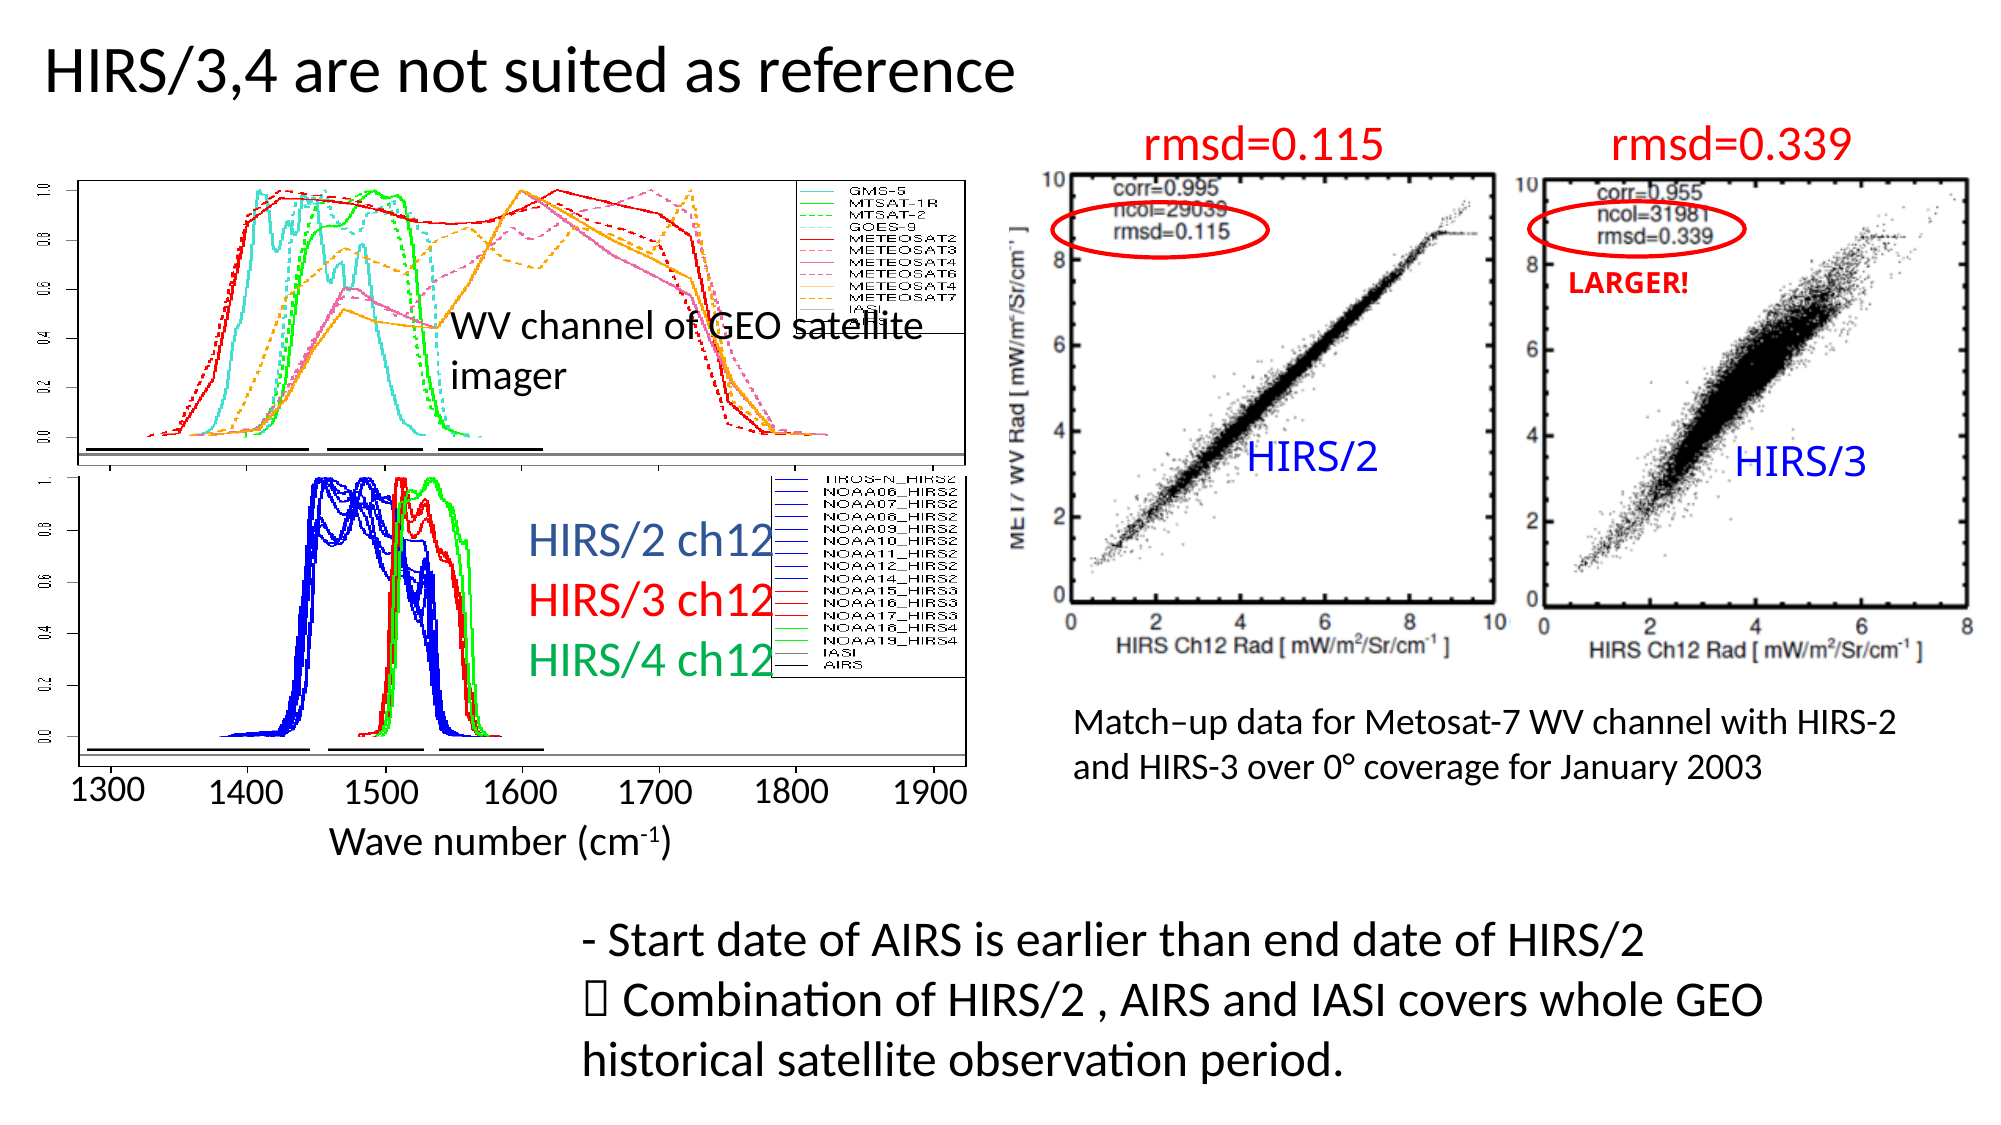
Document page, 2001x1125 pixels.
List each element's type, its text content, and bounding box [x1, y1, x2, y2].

text_box Wave number (cm-1) [144, 821, 857, 871]
text_box rmsd=0.115 [1128, 103, 1463, 171]
text_box HIRS/3,4 are not suited as reference [29, 18, 1429, 120]
text_box rmsd=0.339 [1595, 103, 1930, 177]
picture [999, 171, 1979, 668]
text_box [0, 172, 1018, 821]
text_box Match–up data for Metosat-7 WV channel with HIRS-2 and HIRS-3 over 0° coverage for January 2003 [1058, 689, 1964, 898]
text_box - Start date of AIRS is earlier than end date of HIRS/2  Combination of HIRS/2 , AIRS and IASI covers whole GEO historical satellite observation period. [566, 898, 1972, 1094]
